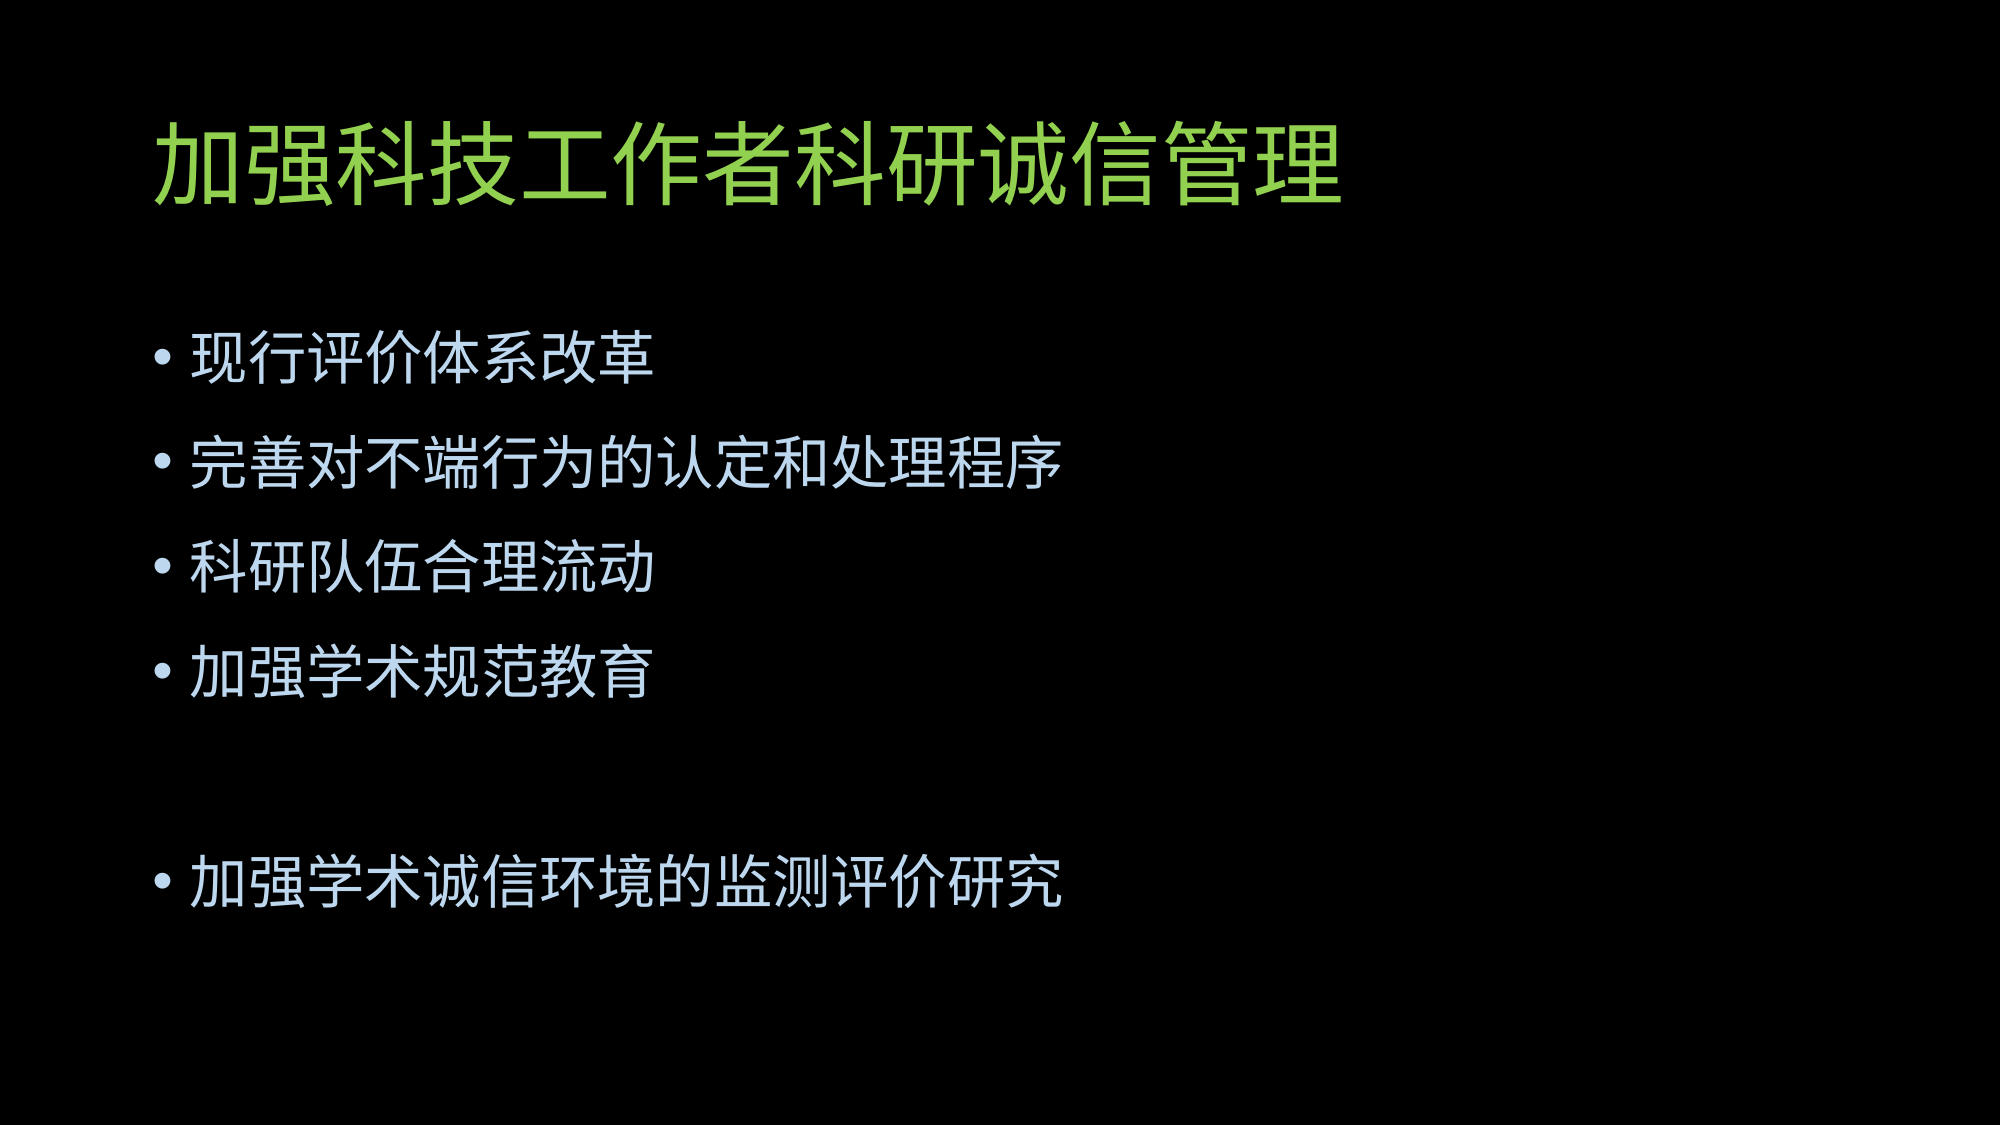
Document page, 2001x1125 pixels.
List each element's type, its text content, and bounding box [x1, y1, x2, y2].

title 加强科技工作者科研诚信管理 [137, 59, 1863, 278]
list 现行评价体系改革 完善对不端行为的认定和处理程序 科研队伍合理流动 加强学术规范教育 加强学术诚信环境的监测评价研究 [137, 299, 1863, 1014]
